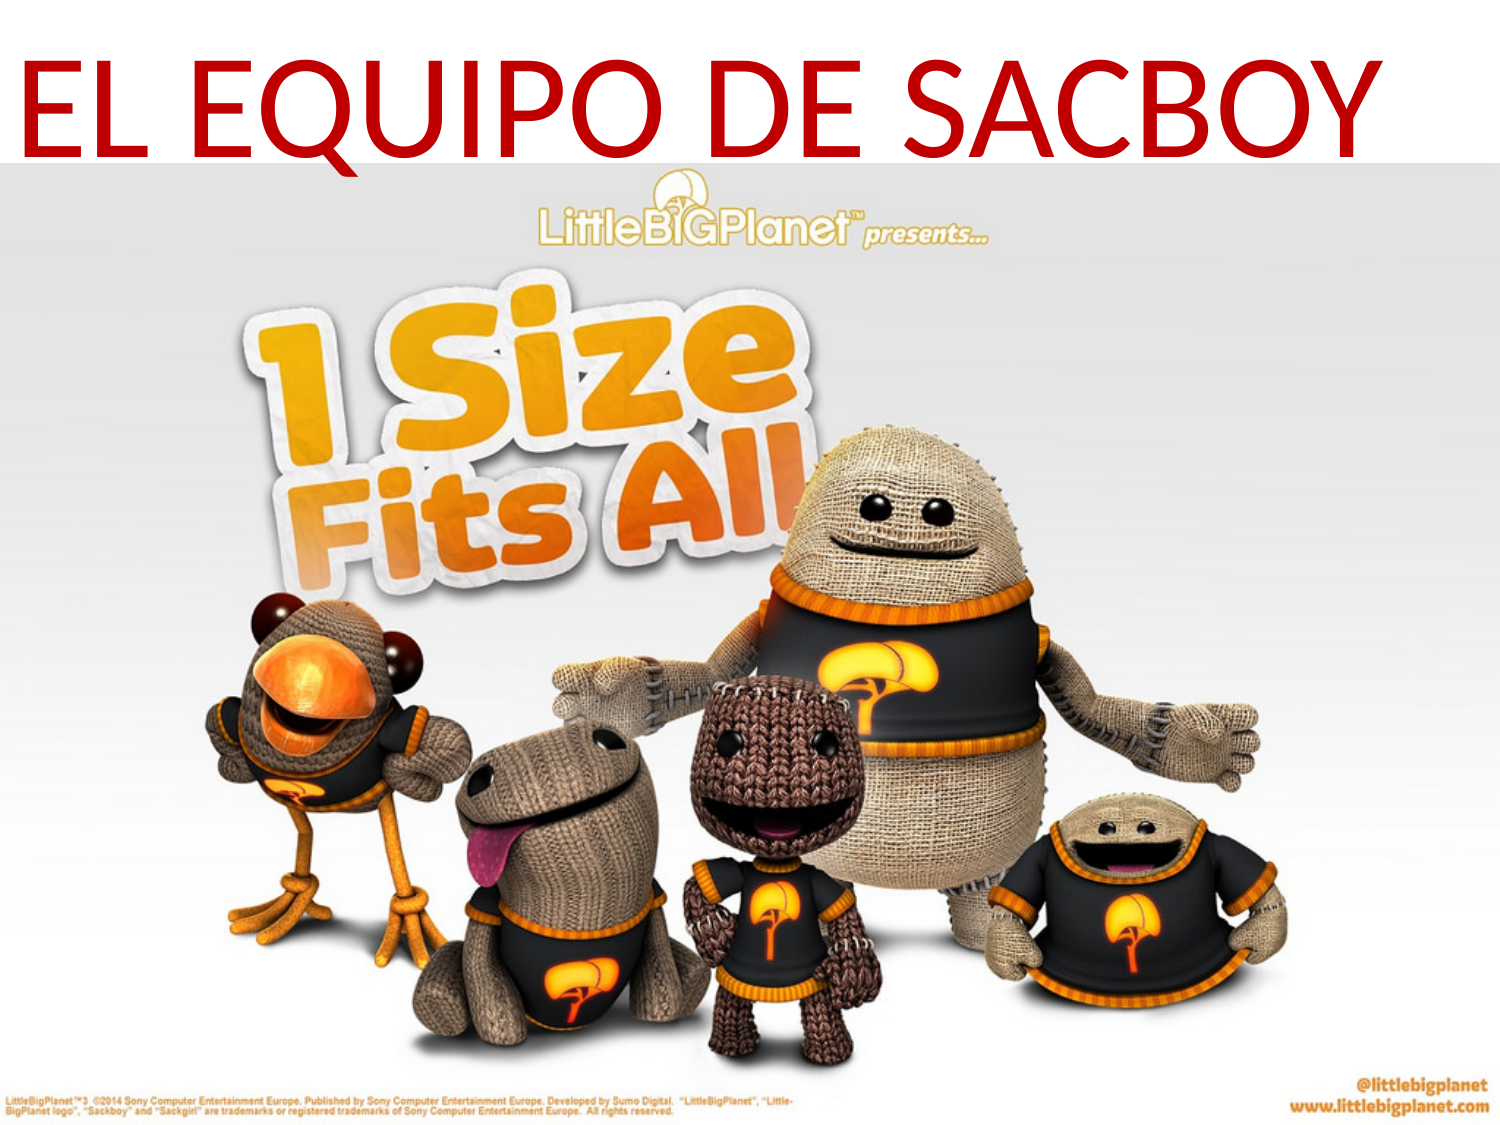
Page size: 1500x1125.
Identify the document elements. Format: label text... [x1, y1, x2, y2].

picture [0, 163, 1500, 1125]
text_box EL EQUIPO DE SACBOY [0, 0, 1500, 163]
